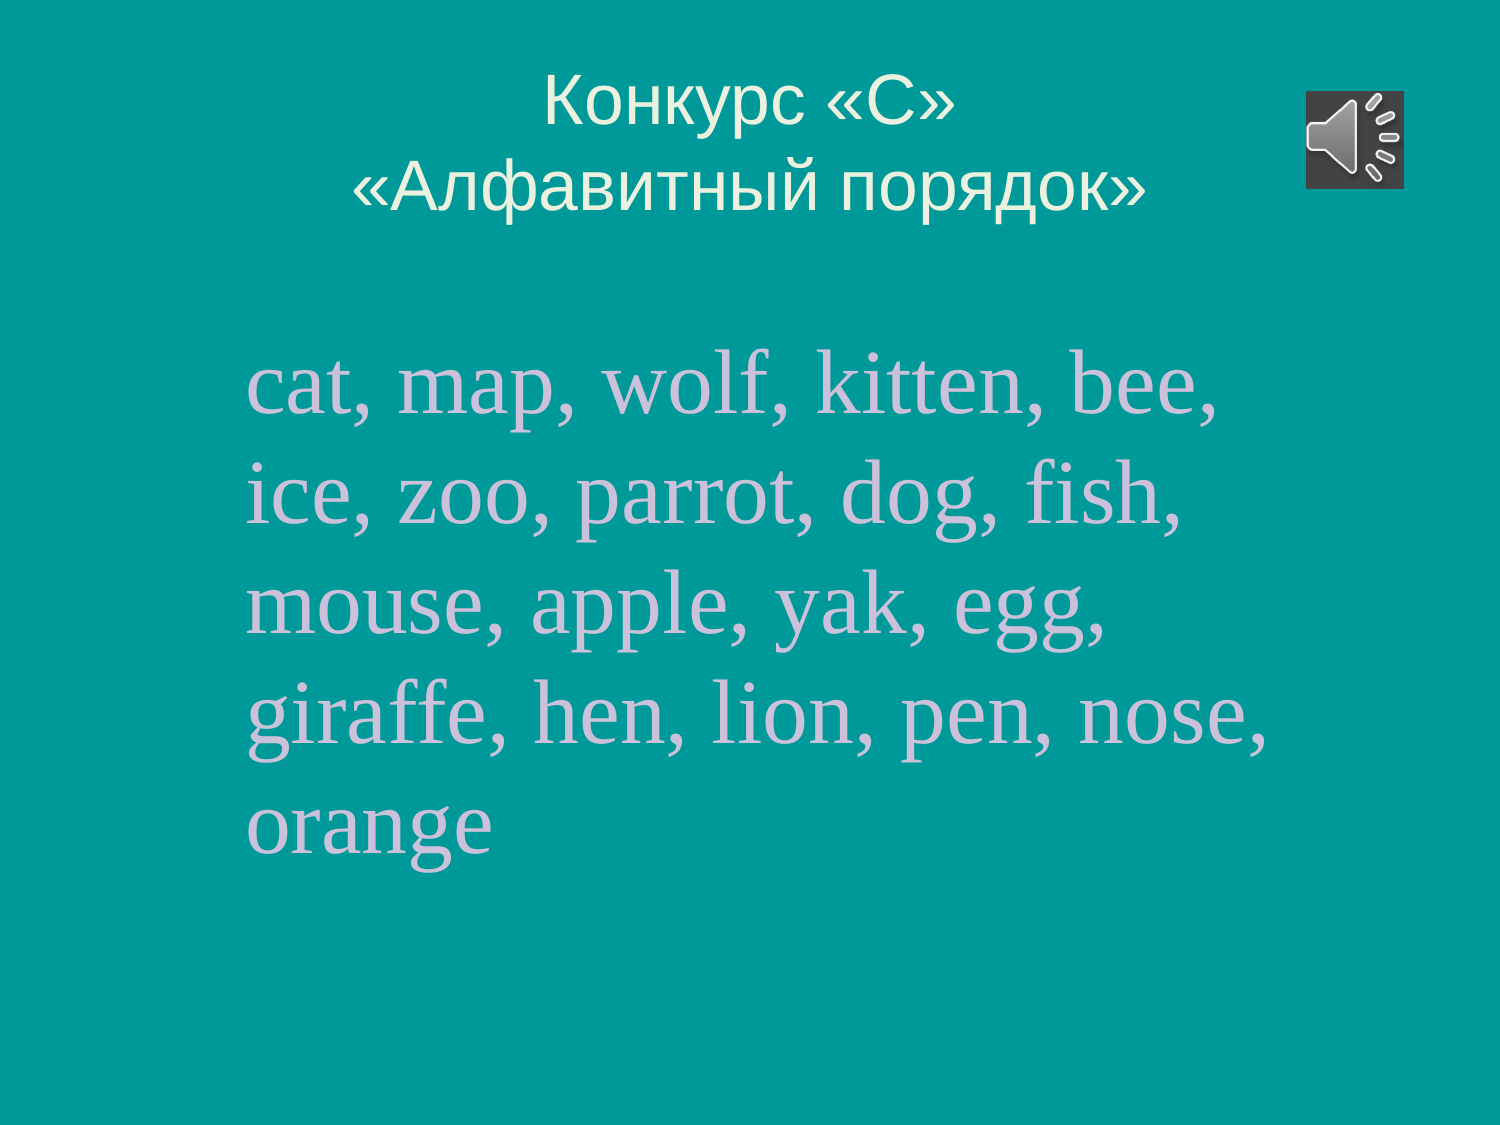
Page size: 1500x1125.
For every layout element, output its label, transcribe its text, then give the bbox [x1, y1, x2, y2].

title Конкурс «C» «Алфавитный порядок» [74, 44, 1426, 233]
picture [1304, 89, 1406, 191]
text_box cat, map, wolf, kitten, bee, ice, zoo, parrot, dog, fish, mouse, apple, yak, egg, giraffe, hen, lion, pen, nose, orange [230, 314, 1388, 879]
